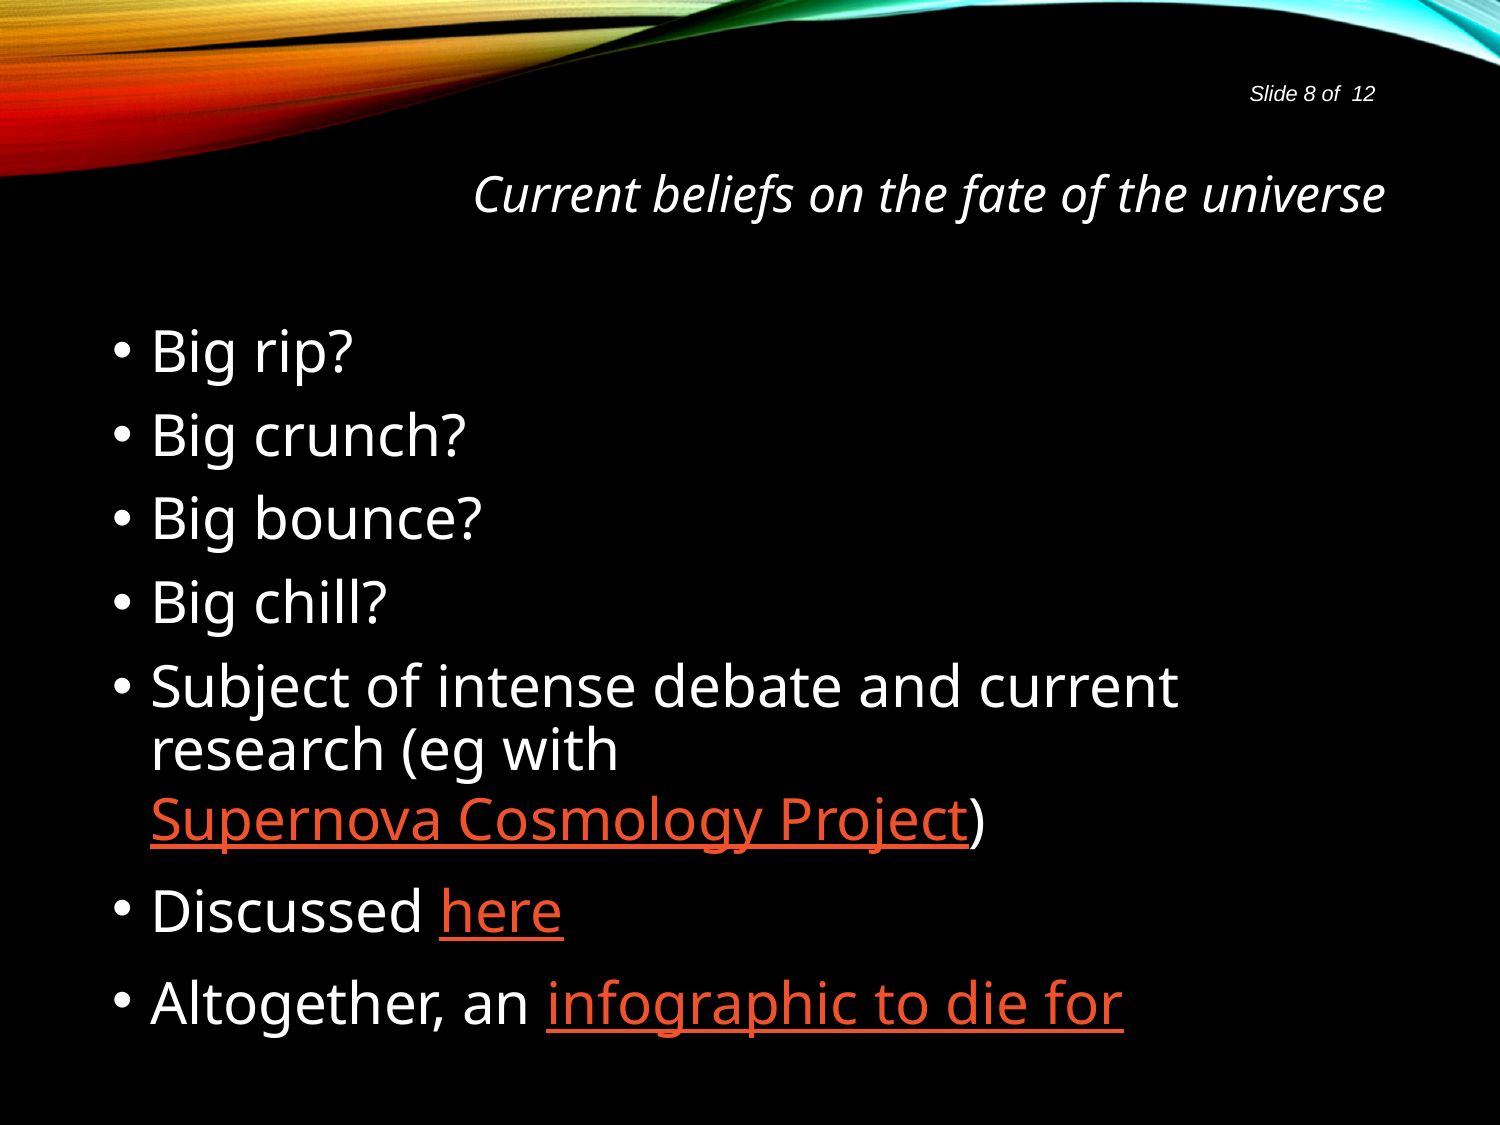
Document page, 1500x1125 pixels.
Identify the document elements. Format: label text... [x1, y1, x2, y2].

title Current beliefs on the fate of the universe [356, 125, 1403, 268]
picture [0, 0, 1500, 178]
list Big rip? Big crunch? Big bounce? Big chill? Subject of intense debate and current research (eg with Supernova Cosmology Project) Discussed here Altogether, an infographic to die for [97, 314, 1403, 1083]
slide_number Slide 8 of 12 [1078, 62, 1403, 123]
